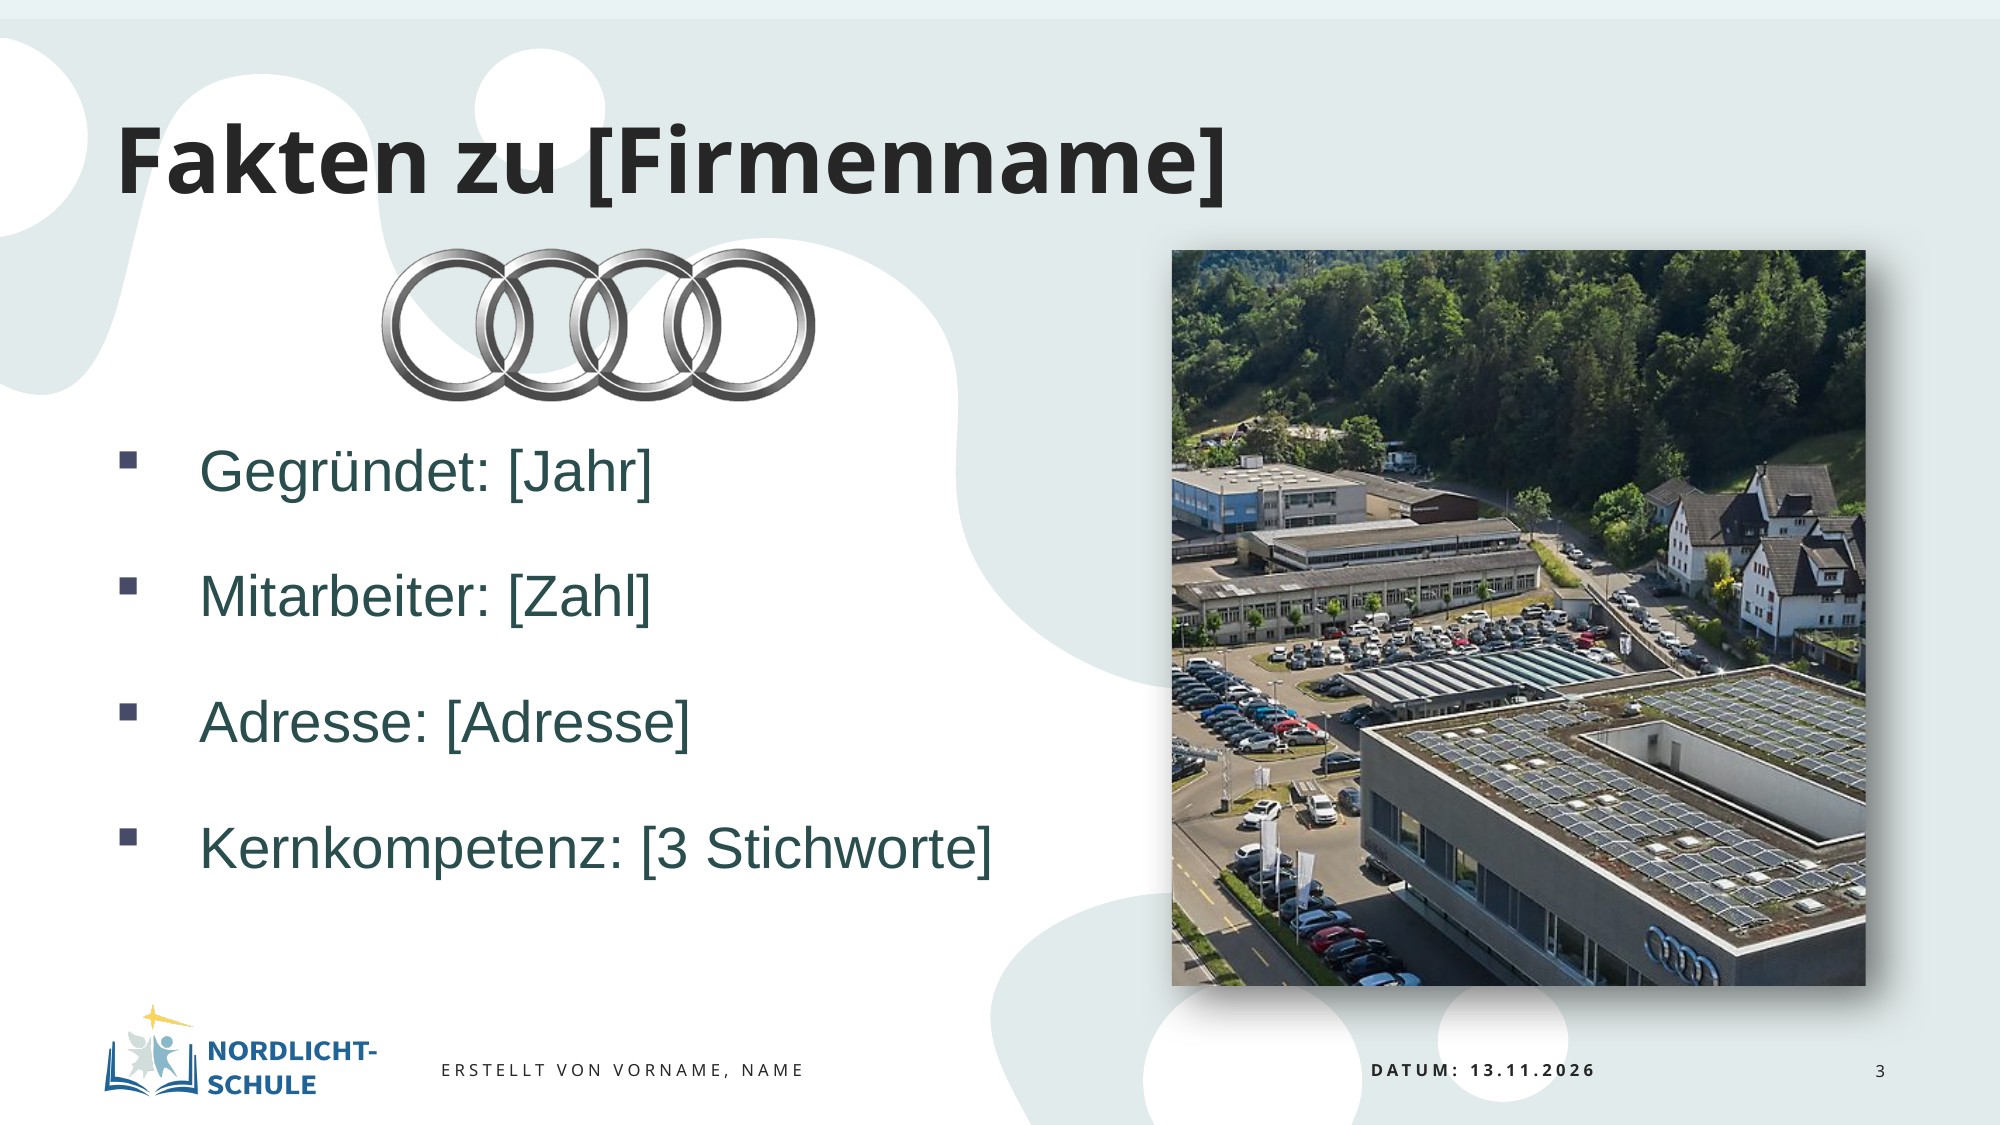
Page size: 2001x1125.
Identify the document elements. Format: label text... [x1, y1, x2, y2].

title Fakten zu [Firmenname] [99, 91, 1900, 220]
list Gegründet: [Jahr] Mitarbeiter: [Zahl] Adresse: [Adresse] Kernkompetenz: [3 Stichworte] [99, 299, 1101, 1014]
footer Erstellt von Vorname, Name [426, 1041, 1146, 1102]
picture [99, 1014, 379, 1102]
slide_number 3 [1662, 1042, 1900, 1103]
picture [374, 155, 827, 494]
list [1171, 250, 1866, 986]
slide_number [1355, 1041, 1643, 1102]
